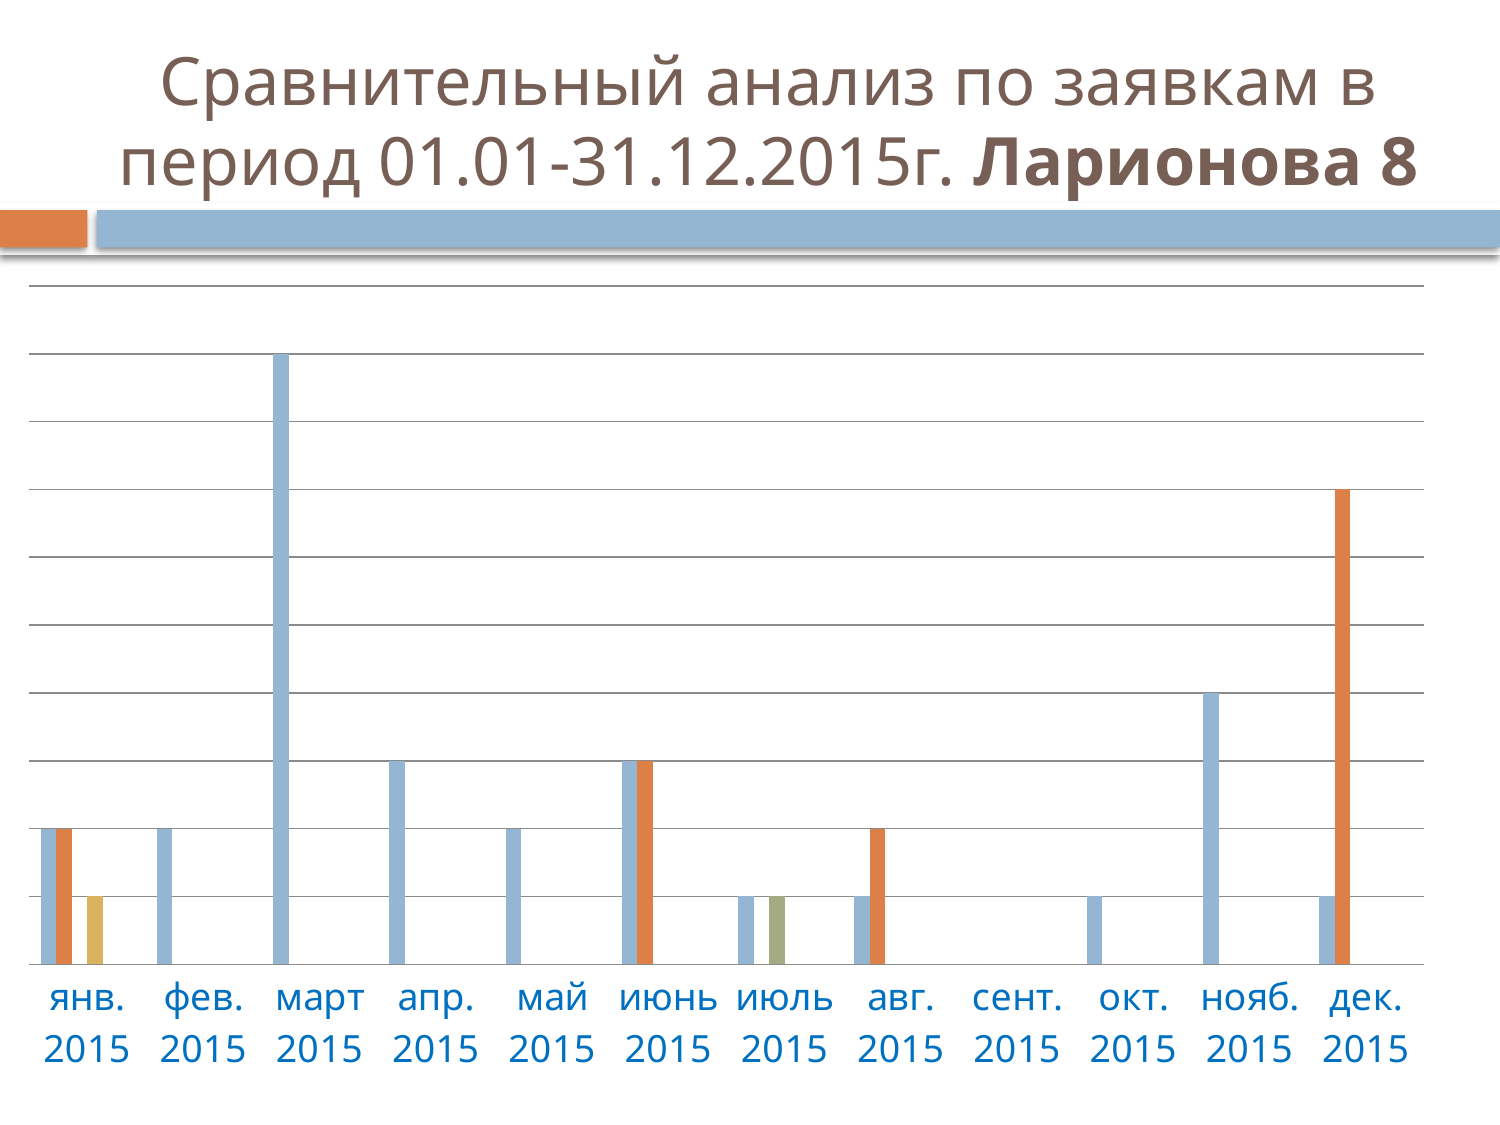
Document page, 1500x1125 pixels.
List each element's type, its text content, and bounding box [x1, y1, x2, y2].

title Сравнительный анализ по заявкам в период 01.01-31.12.2015г. Ларионова 8 [99, 37, 1438, 200]
chart [0, 269, 1454, 1091]
